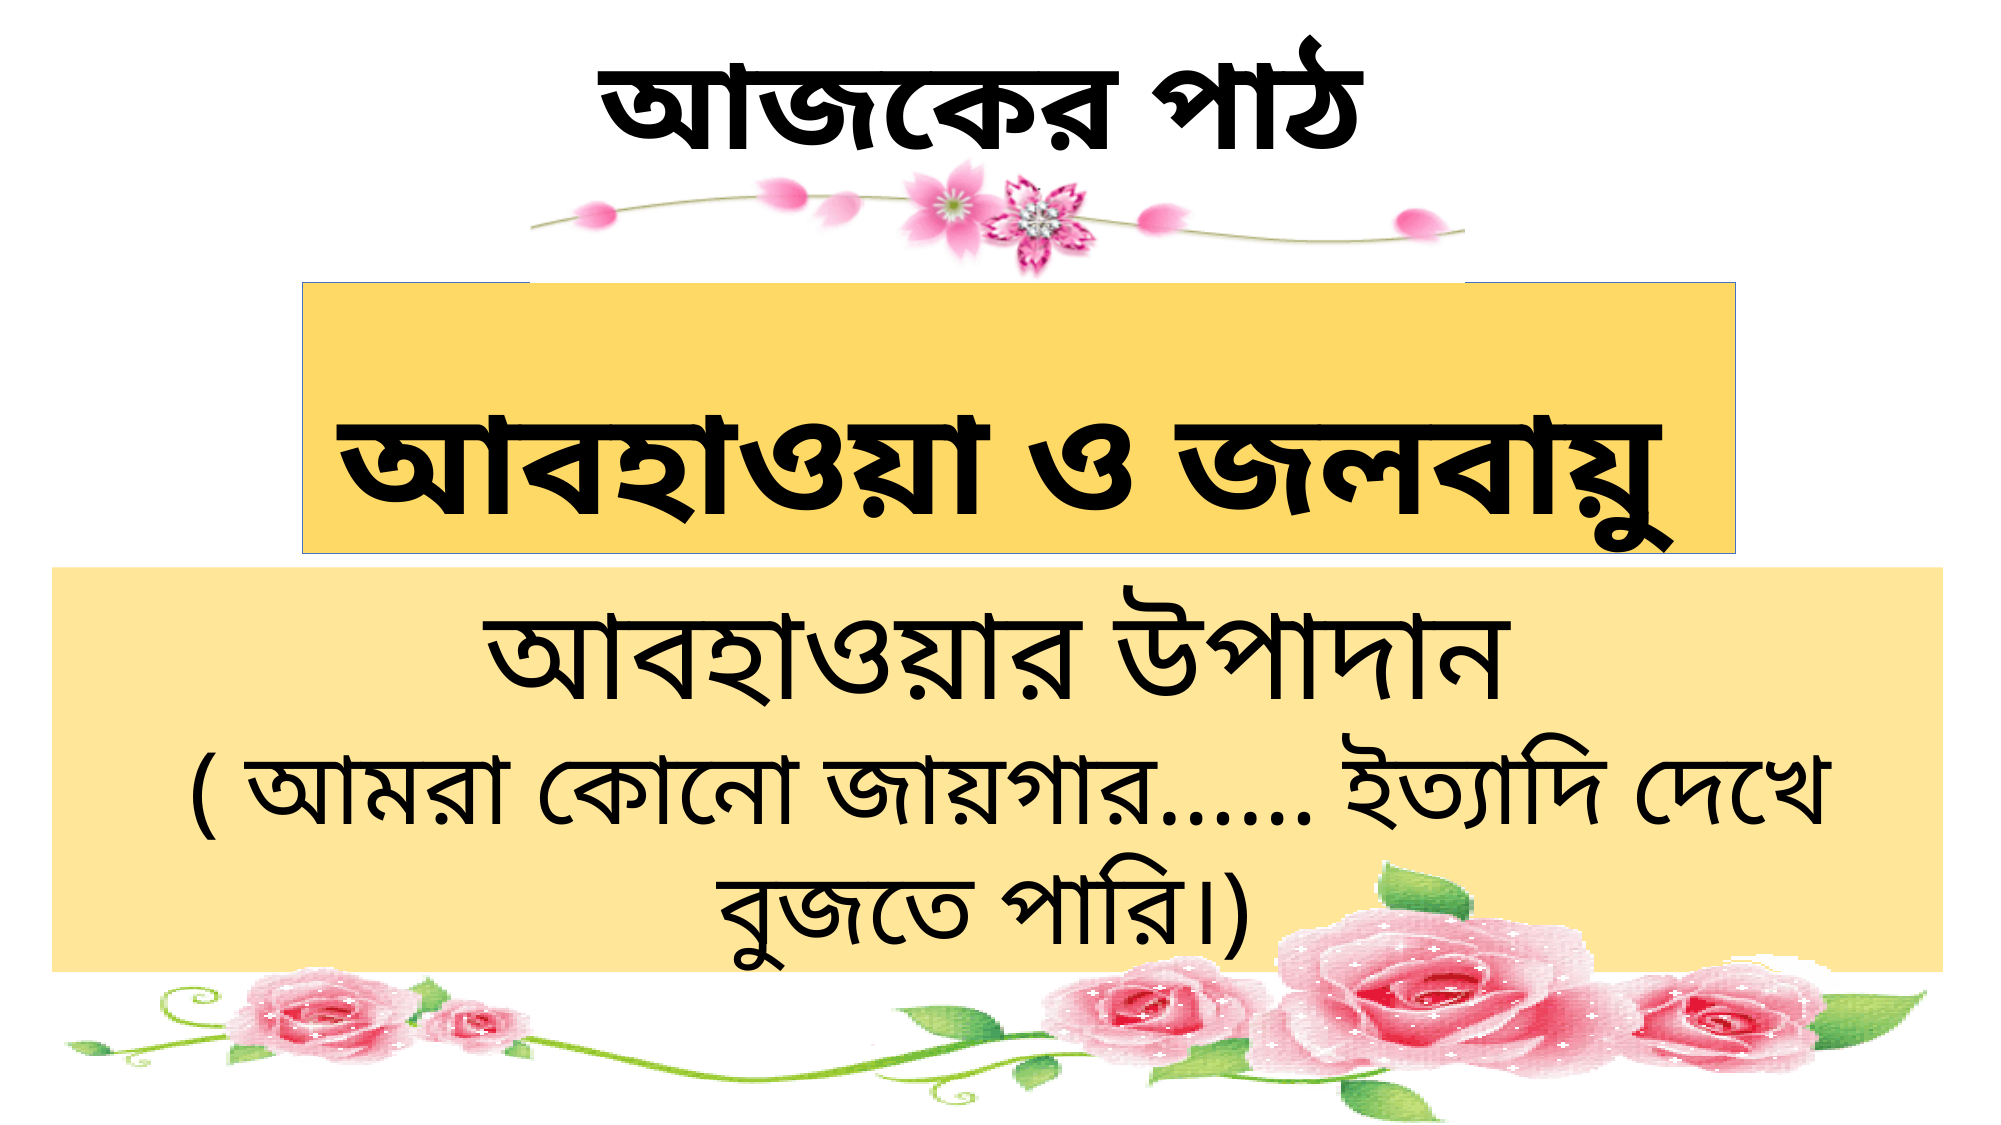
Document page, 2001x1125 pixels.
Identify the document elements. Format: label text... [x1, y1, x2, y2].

title আজকের পাঠ [135, 0, 1861, 218]
picture [52, 855, 1944, 1125]
picture [530, 157, 1465, 283]
text_box আবহাওয়ার উপাদান ( আমরা কোনো জায়গার…… ইত্যাদি দেখে বুজতে পারি।) [52, 567, 1943, 855]
list আবহাওয়া ও জলবায়ু [302, 282, 1736, 554]
